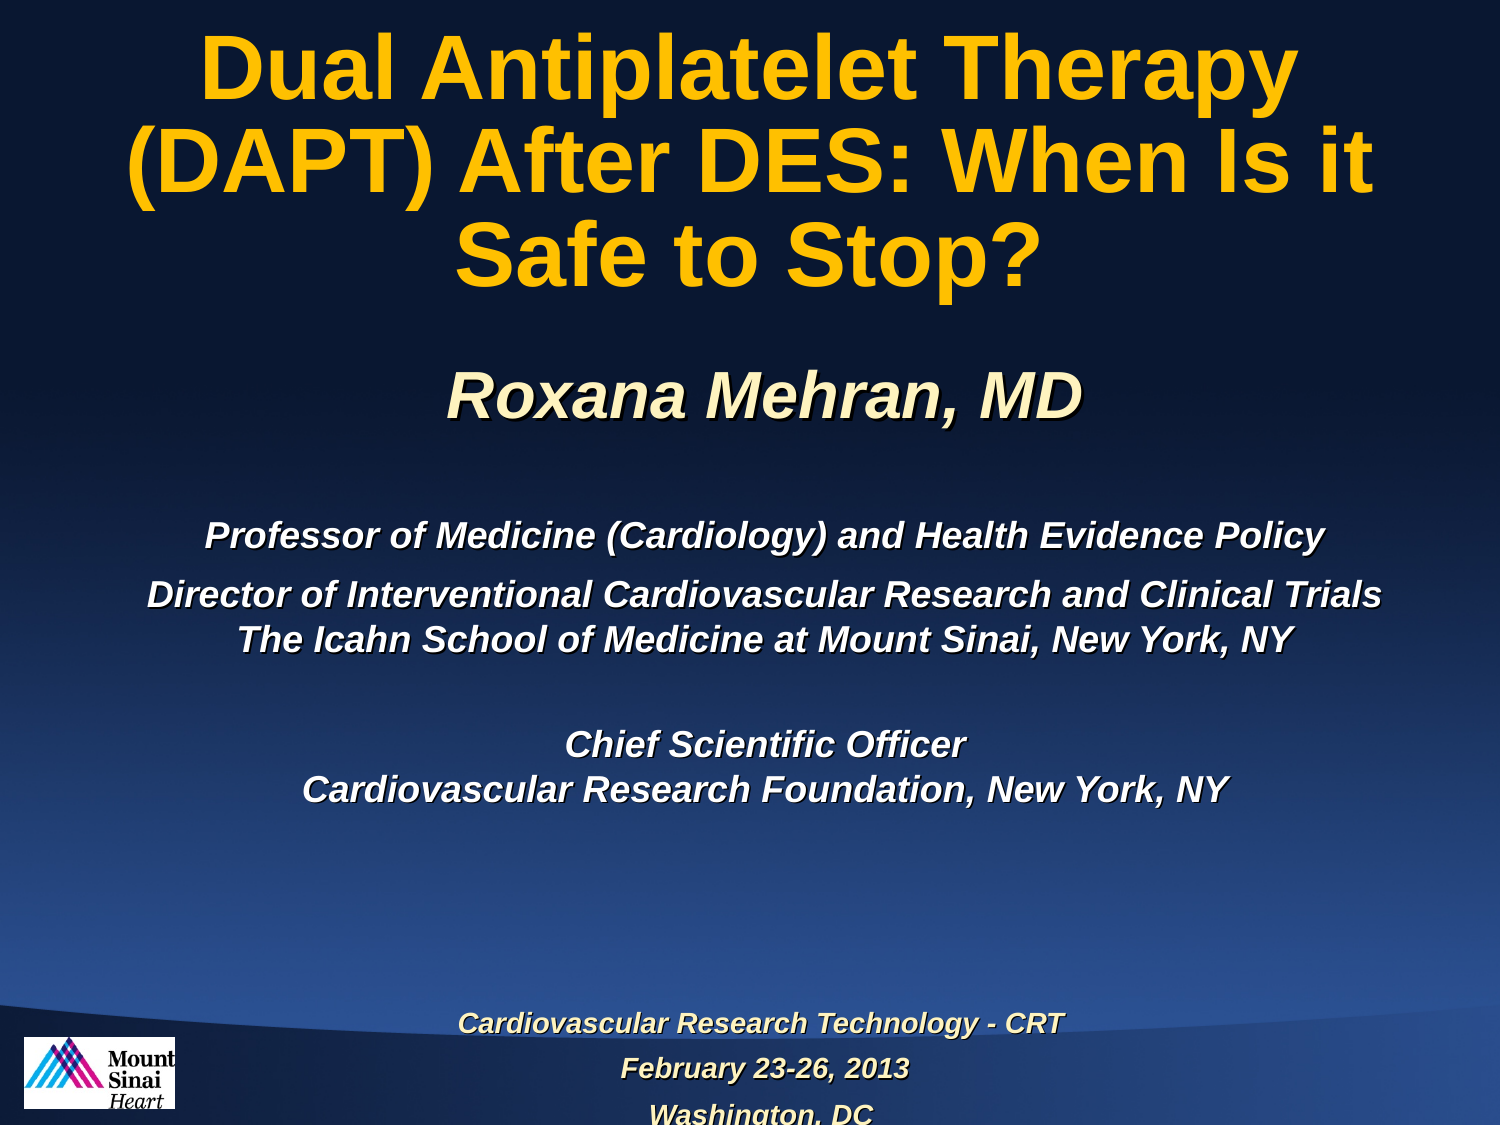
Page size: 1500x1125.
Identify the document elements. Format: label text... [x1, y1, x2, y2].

subtitle Roxana Mehran, MD Professor of Medicine (Cardiology) and Health Evidence Policy Director of Interventional Cardiovascular Research and Clinical Trials The Icahn School of Medicine at Mount Sinai, New York, NY Chief Scientific Officer Cardiovascular Research Foundation, New York, NY Cardiovascular Research Technology - CRT February 23-26, 2013 Washington, DC [68, 344, 1462, 550]
title Dual Antiplatelet Therapy (DAPT) After DES: When Is it Safe to Stop? [39, 15, 1461, 314]
picture [0, 0, 1500, 1125]
